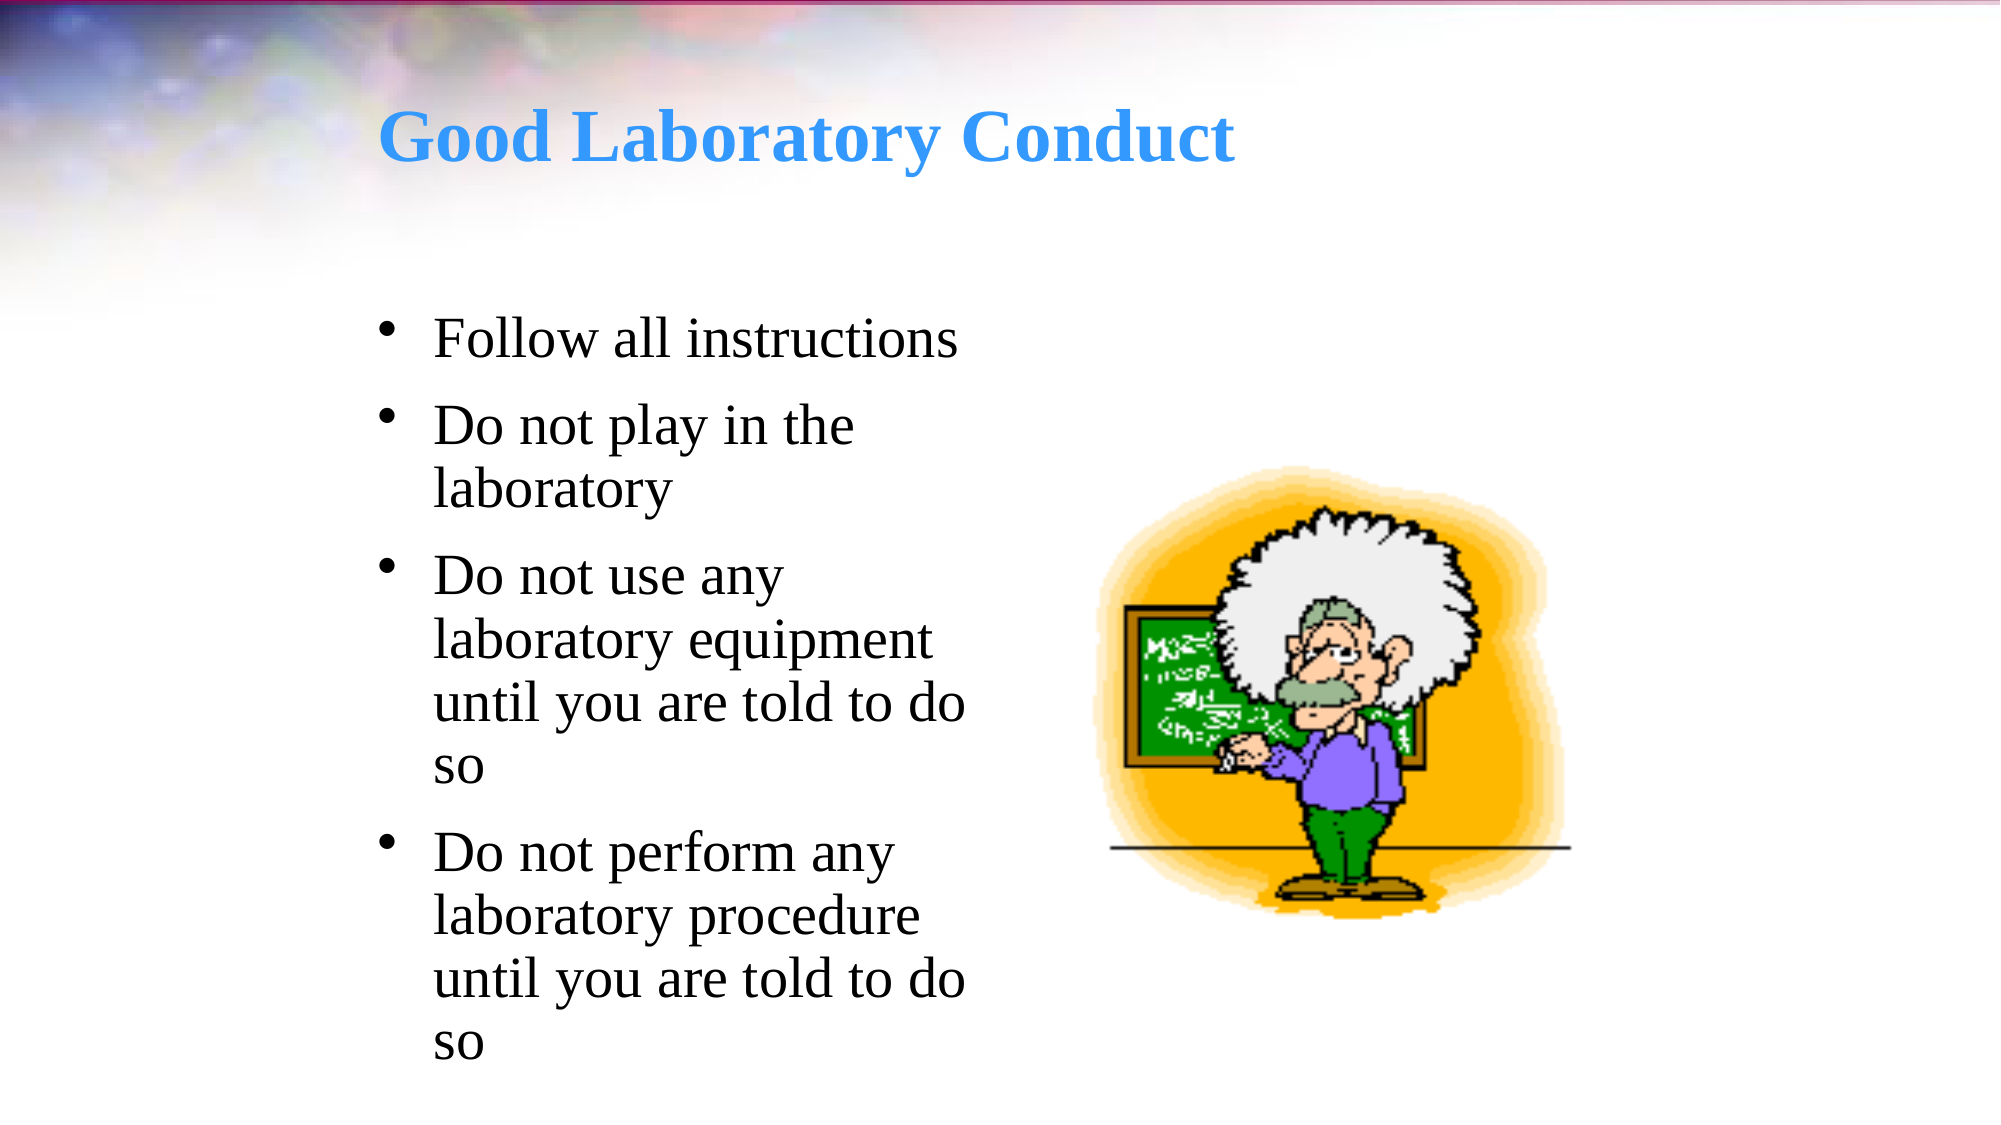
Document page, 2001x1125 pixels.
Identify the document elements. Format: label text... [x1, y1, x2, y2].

list Follow all instructions Do not play in the laboratory Do not use any laboratory equipment until you are told to do so Do not perform any laboratory procedure until you are told to do so [362, 299, 1025, 963]
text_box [1053, 448, 1604, 933]
picture [0, 0, 2000, 413]
title Good Laboratory Conduct [362, 37, 1663, 225]
